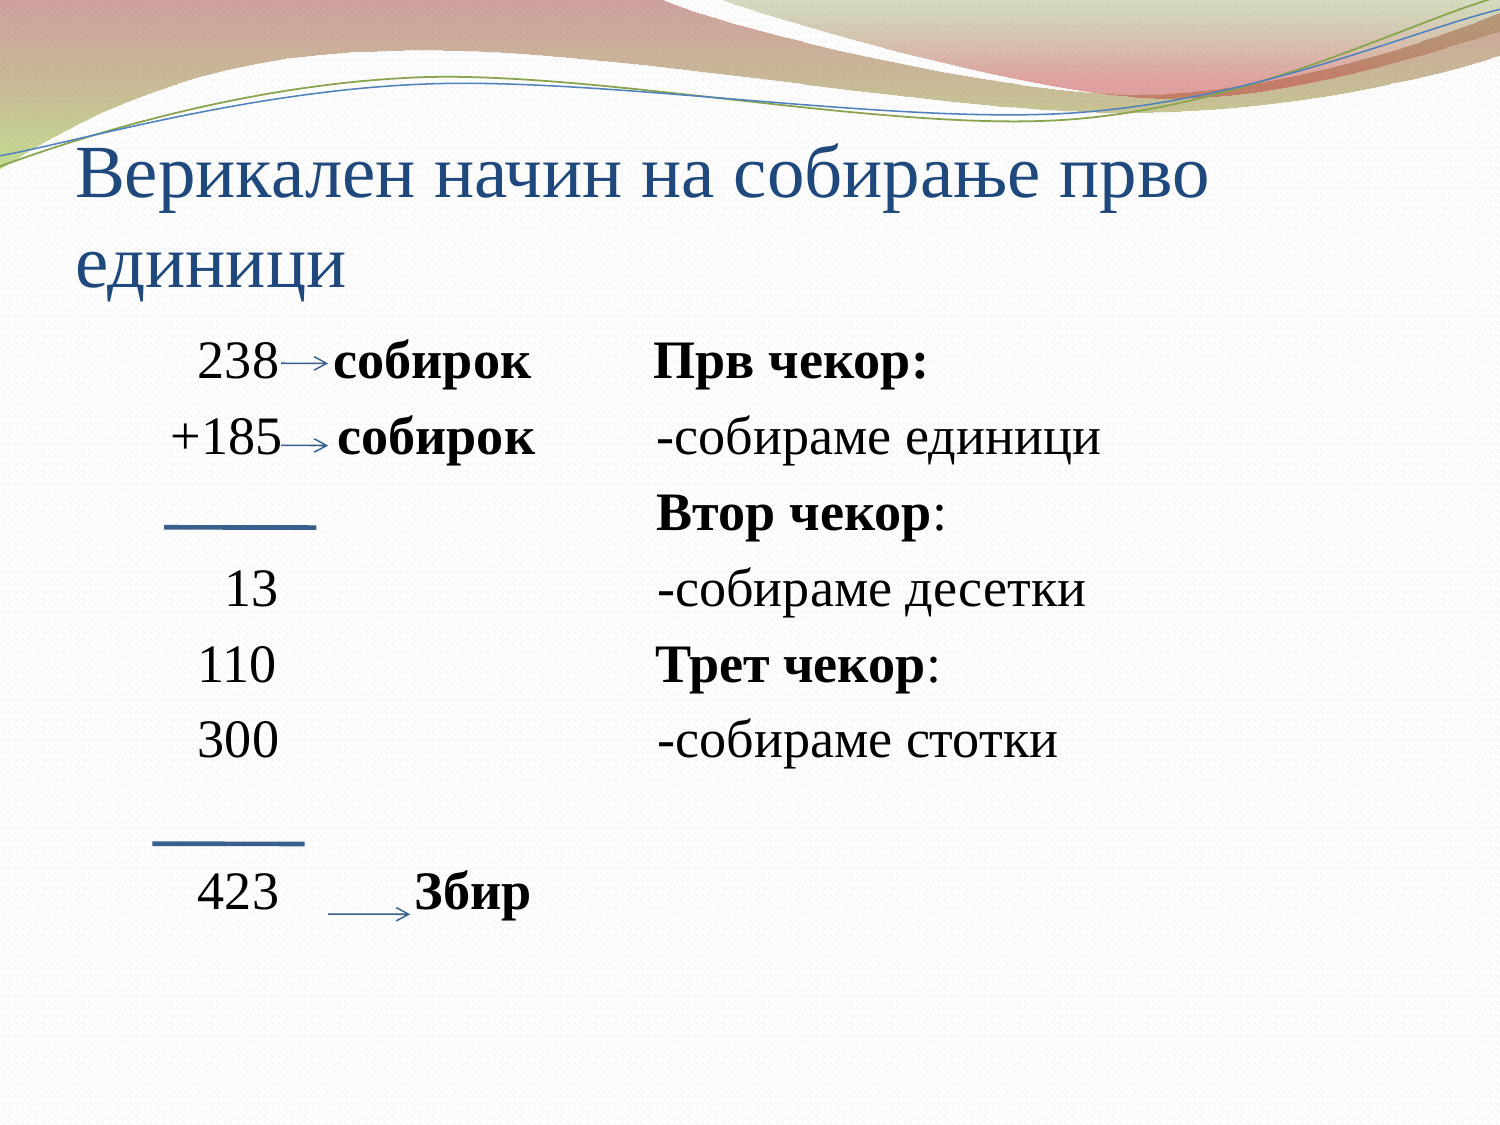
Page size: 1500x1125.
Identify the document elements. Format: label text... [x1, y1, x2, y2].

title Верикален начин на собирање прво единици [75, 115, 1425, 303]
list 238 собирок Прв чекор: +185 собирок -собираме единици Втор чекор: 13 -собираме десетки 110 Трет чекор: 300 -собираме стотки 423 Збир [75, 317, 1425, 1038]
